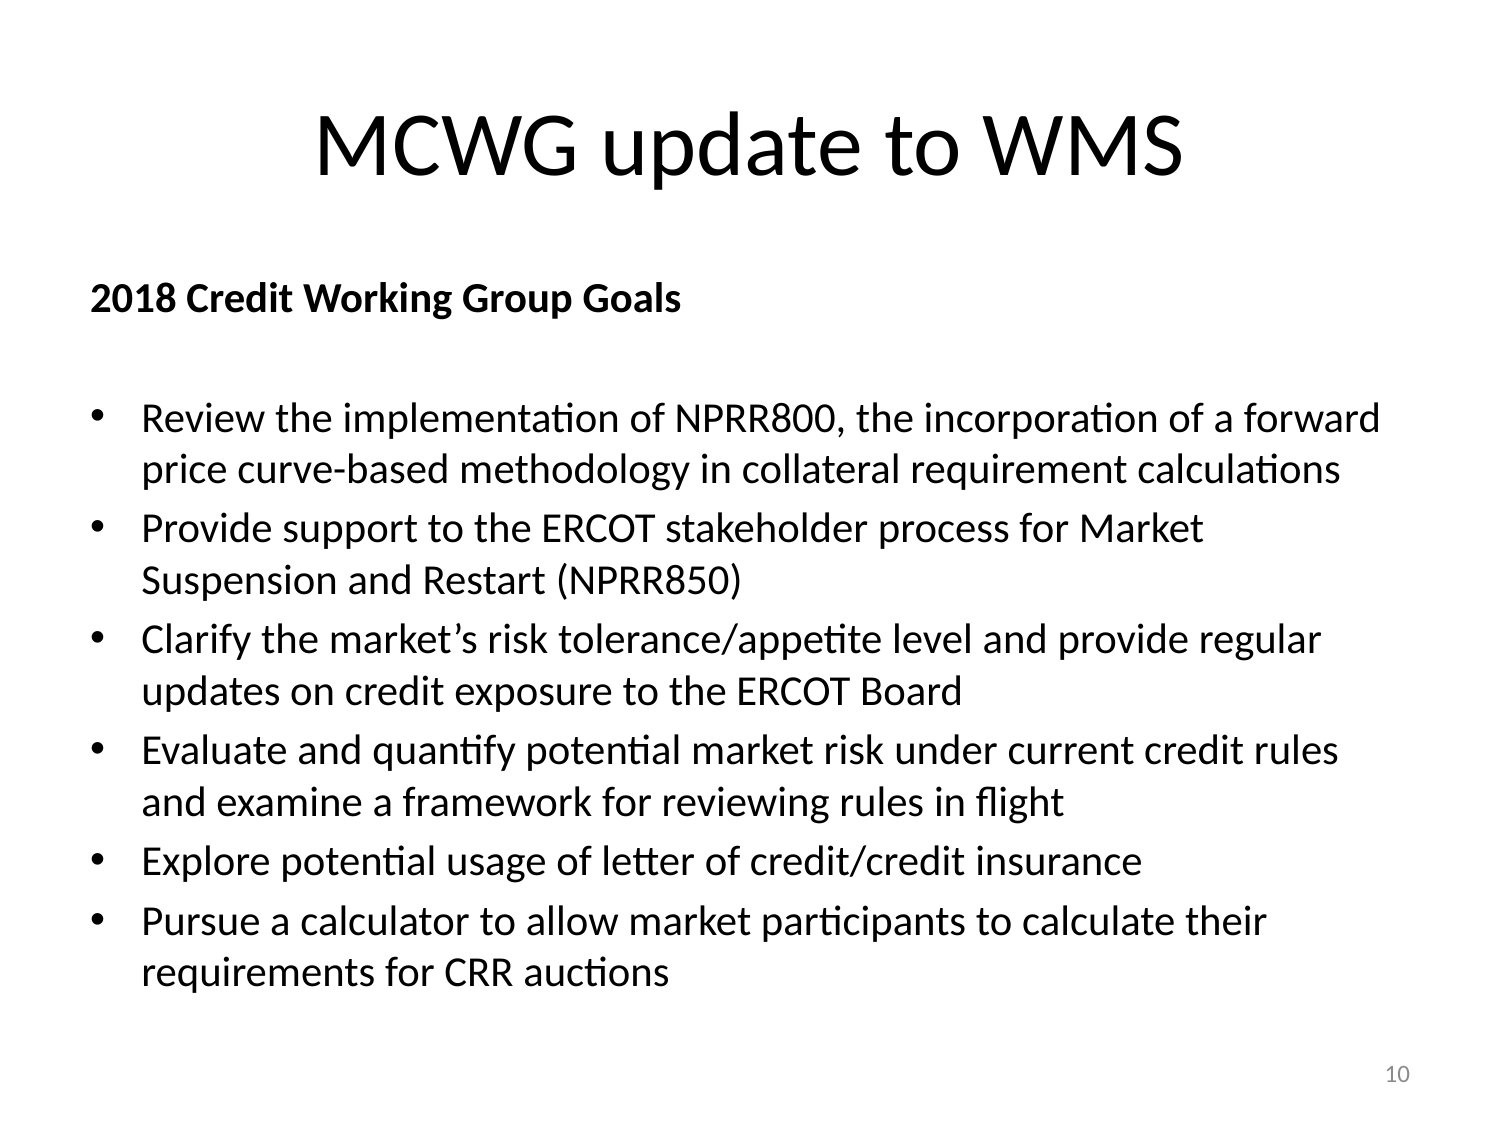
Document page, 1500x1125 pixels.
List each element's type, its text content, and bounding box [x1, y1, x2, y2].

slide_number 10 [1074, 1042, 1425, 1103]
list 2018 Credit Working Group Goals Review the implementation of NPRR800, the incorporation of a forward price curve-based methodology in collateral requirement calculations Provide support to the ERCOT stakeholder process for Market Suspension and Restart (NPRR850) Clarify the market’s risk tolerance/appetite level and provide regular updates on credit exposure to the ERCOT Board Evaluate and quantify potential market risk under current credit rules and examine a framework for reviewing rules in flight Explore potential usage of letter of credit/credit insurance Pursue a calculator to allow market participants to calculate their requirements for CRR auctions [75, 262, 1425, 1005]
title MCWG update to WMS [75, 45, 1425, 233]
